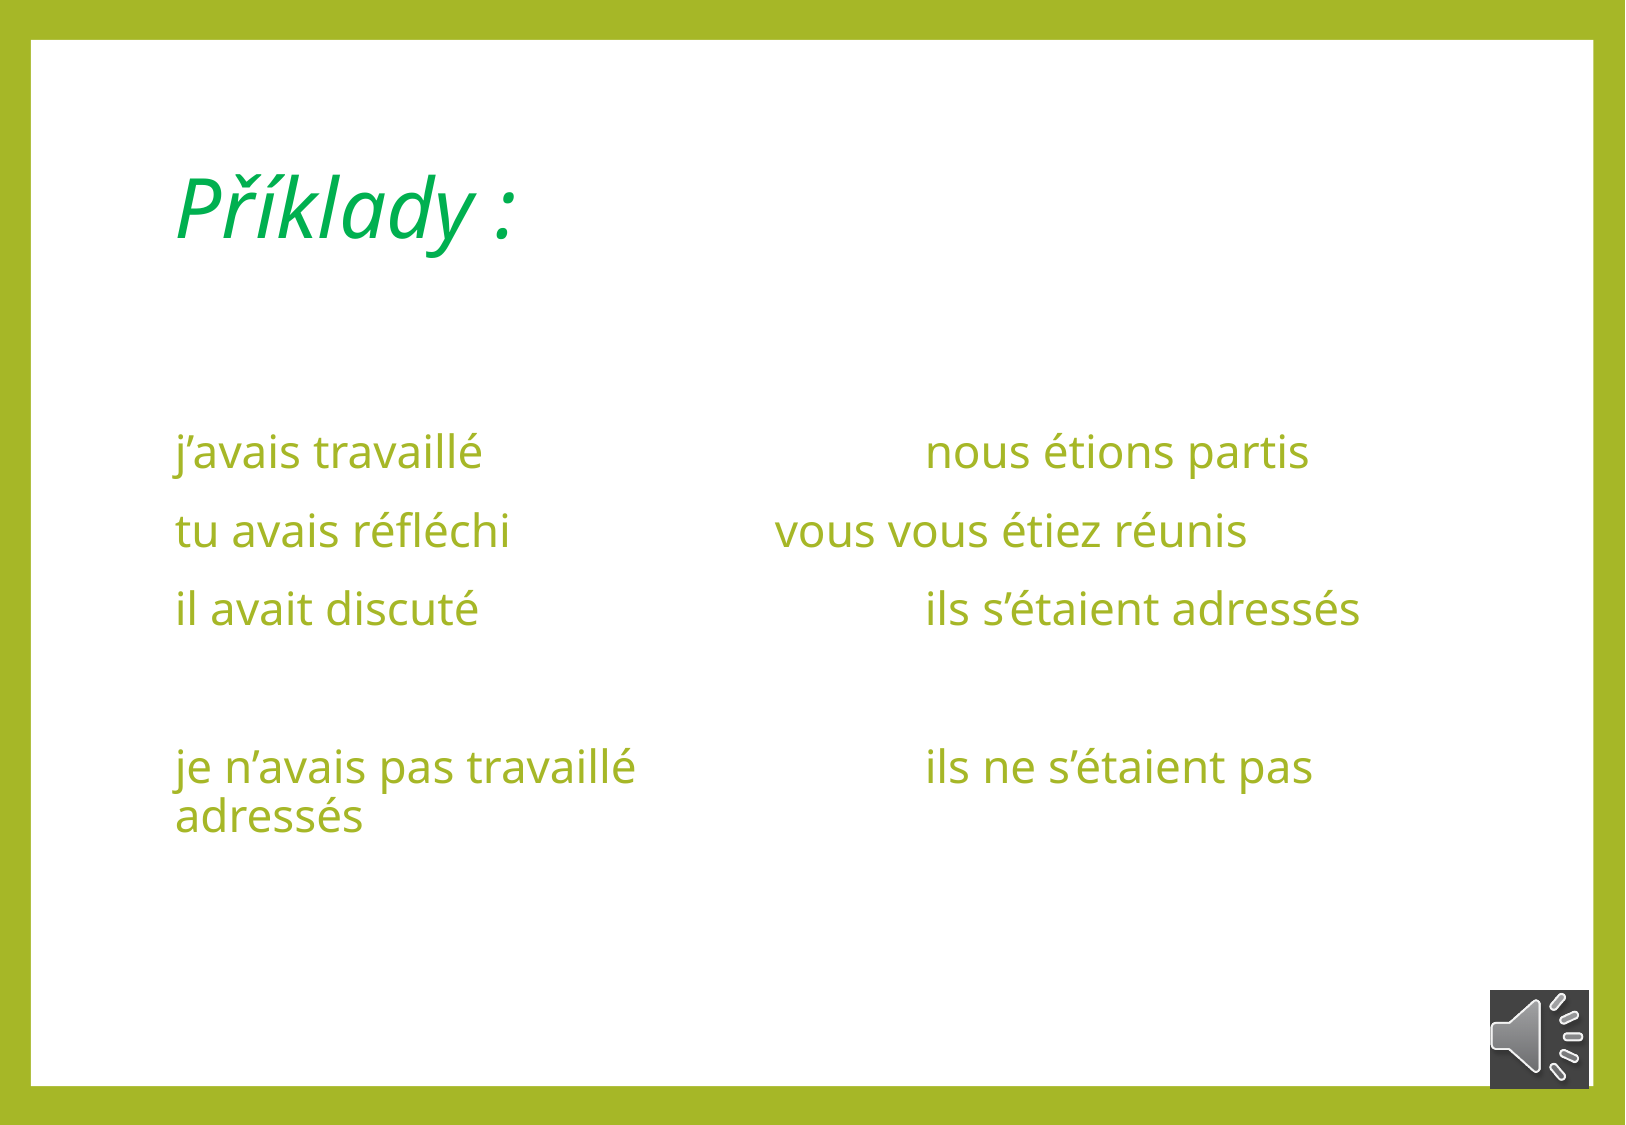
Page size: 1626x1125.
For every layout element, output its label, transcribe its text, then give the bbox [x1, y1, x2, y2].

list j’avais travaillé nous étions partis tu avais réfléchi vous vous étiez réunis il avait discuté ils s’étaient adressés je n’avais pas travaillé ils ne s’étaient pas adressés [152, 337, 1469, 1054]
picture [1489, 989, 1590, 1090]
title Příklady : [152, 99, 1469, 323]
